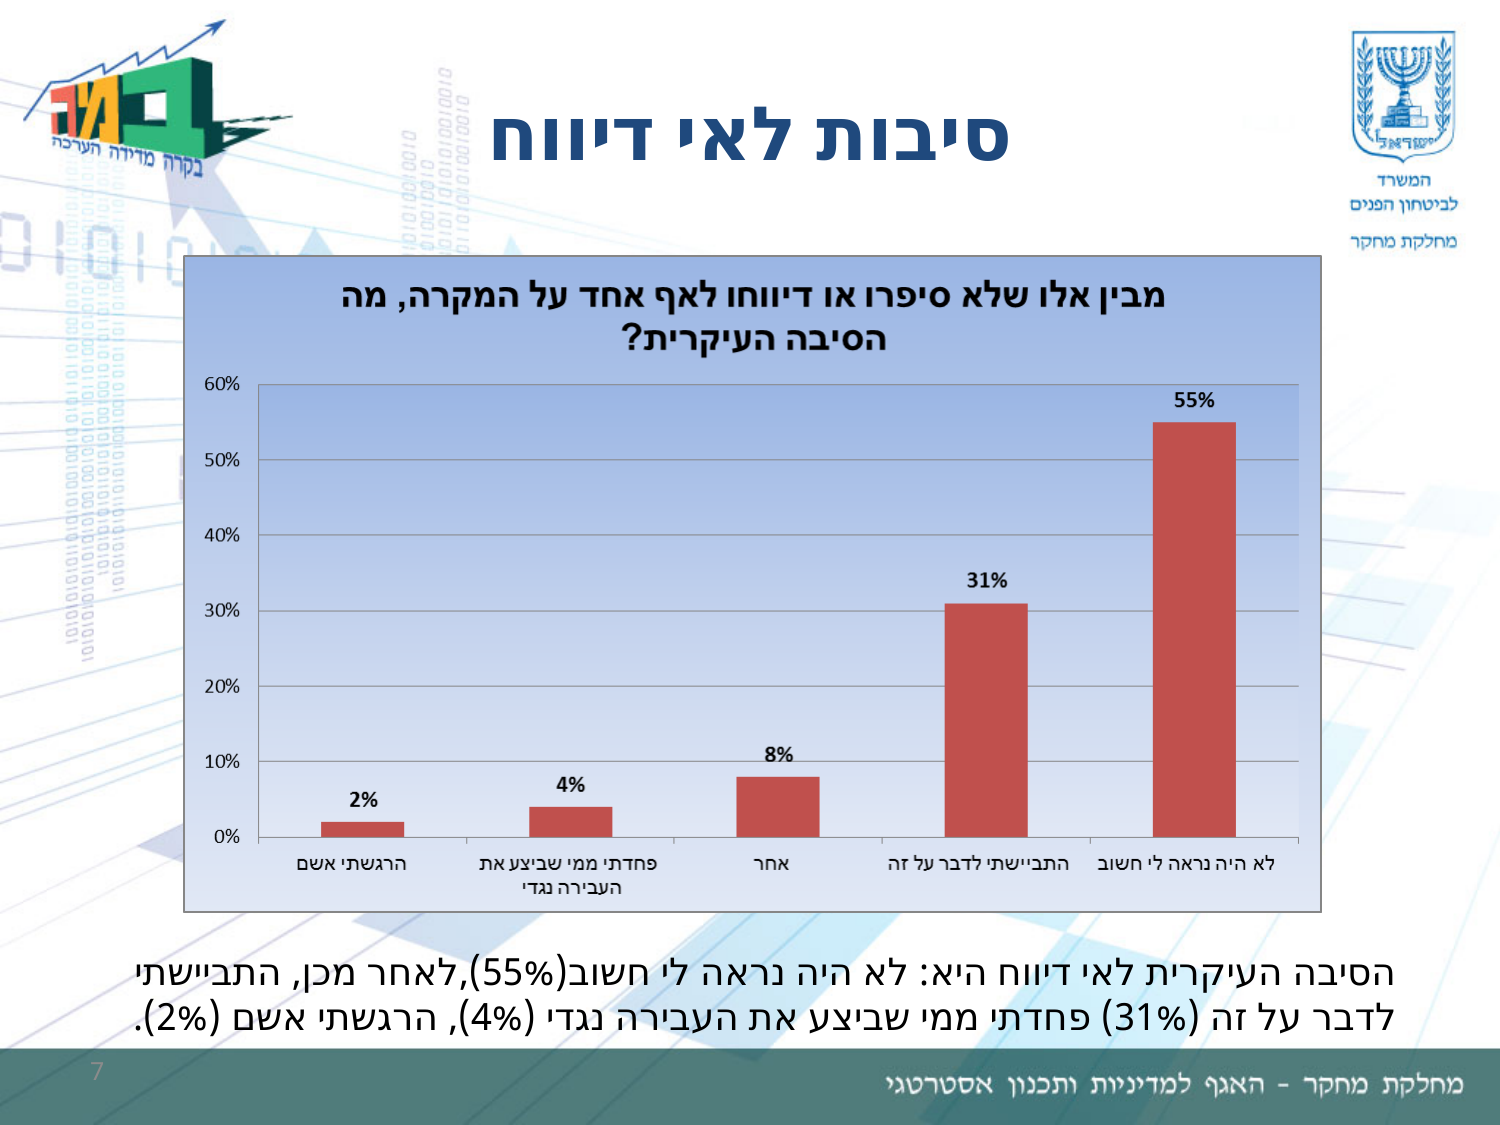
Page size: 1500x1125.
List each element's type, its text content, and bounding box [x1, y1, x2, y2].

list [182, 255, 1322, 913]
picture [0, 0, 1500, 1125]
title סיבות לאי דיווח [75, 45, 1425, 233]
text_box הסיבה העיקרית לאי דיווח היא: לא היה נראה לי חשוב(55%),לאחר מכן, התביישתי לדבר על זה (31%) פחדתי ממי שביצע את העבירה נגדי (4%), הרגשתי אשם (2%). [100, 940, 1412, 1046]
slide_number 7 [75, 1042, 425, 1103]
